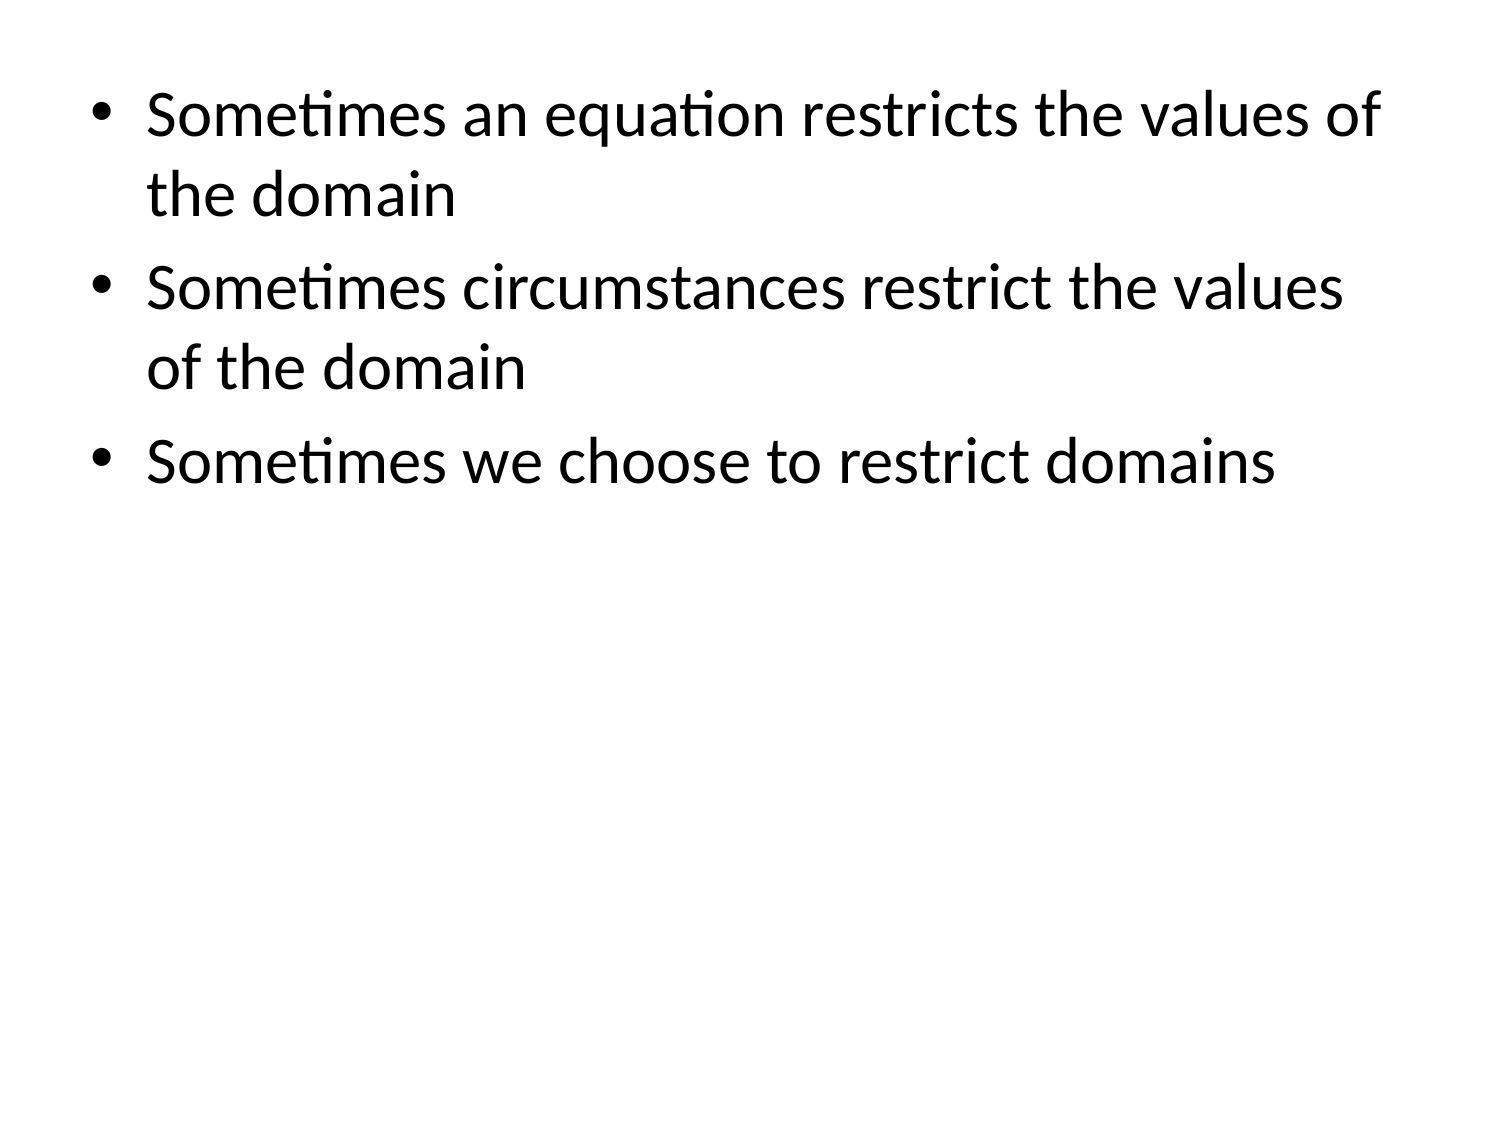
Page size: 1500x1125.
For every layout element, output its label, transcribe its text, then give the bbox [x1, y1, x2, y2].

list Sometimes an equation restricts the values of the domain Sometimes circumstances restrict the values of the domain Sometimes we choose to restrict domains [75, 62, 1425, 1005]
